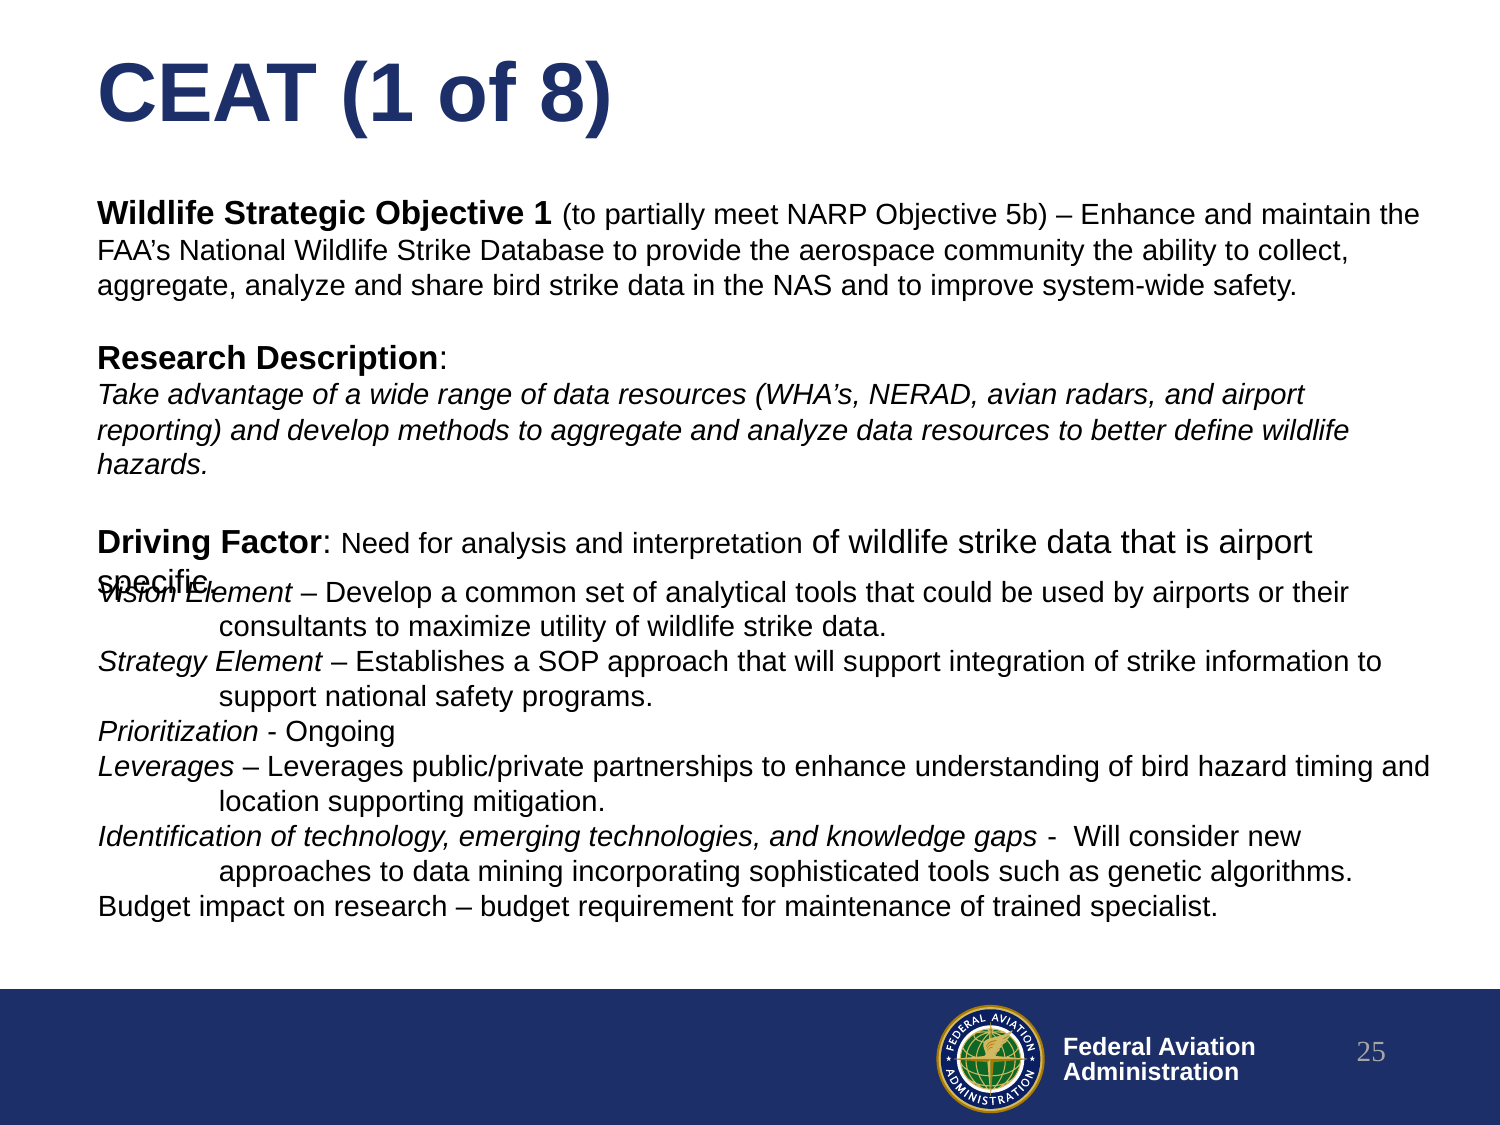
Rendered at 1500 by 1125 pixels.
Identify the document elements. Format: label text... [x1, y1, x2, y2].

title CEAT (1 of 8) [82, 38, 1473, 139]
slide_number 25 [1088, 1025, 1402, 1100]
text_box Vision Element – Develop a common set of analytical tools that could be used by airports or their consultants to maximize utility of wildlife strike data. Strategy Element – Establishes a SOP approach that will support integration of strike information to support national safety programs. Prioritization - Ongoing Leverages – Leverages public/private partnerships to enhance understanding of bird hazard timing and location supporting mitigation. Identification of technology, emerging technologies, and knowledge gaps - Will consider new approaches to data mining incorporating sophisticated tools such as genetic algorithms. Budget impact on research – budget requirement for maintenance of trained specialist. [54, 565, 1450, 930]
text_box Wildlife Strategic Objective 1 (to partially meet NARP Objective 5b) – Enhance and maintain the FAA’s National Wildlife Strike Database to provide the aerospace community the ability to collect, aggregate, analyze and share bird strike data in the NAS and to improve system-wide safety. Research Description: Take advantage of a wide range of data resources (WHA’s, NERAD, avian radars, and airport reporting) and develop methods to aggregate and analyze data resources to better define wildlife hazards. Driving Factor: Need for analysis and interpretation of wildlife strike data that is airport specific. [82, 183, 1450, 565]
